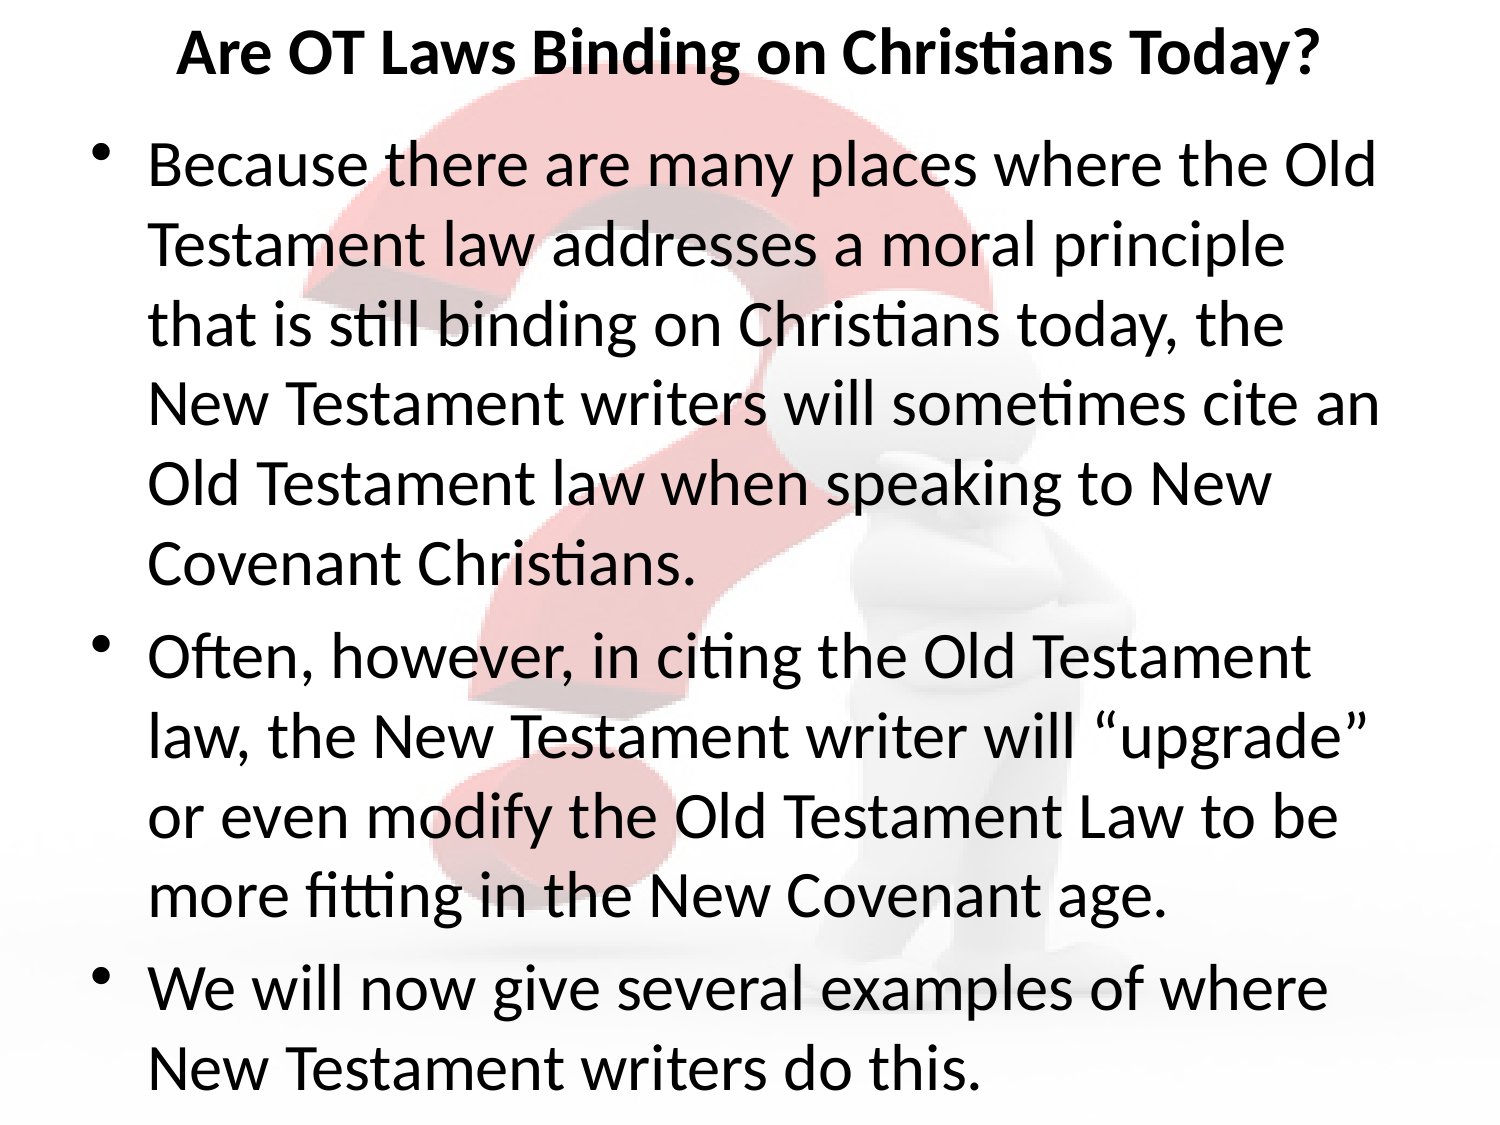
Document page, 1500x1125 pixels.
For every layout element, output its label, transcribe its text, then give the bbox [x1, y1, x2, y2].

list Because there are many places where the Old Testament law addresses a moral principle that is still binding on Christians today, the New Testament writers will sometimes cite an Old Testament law when speaking to New Covenant Christians. Often, however, in citing the Old Testament law, the New Testament writer will “upgrade” or even modify the Old Testament Law to be more fitting in the New Covenant age. We will now give several examples of where New Testament writers do this. [74, 112, 1426, 1125]
title Are OT Laws Binding on Christians Today? [0, 0, 1500, 113]
